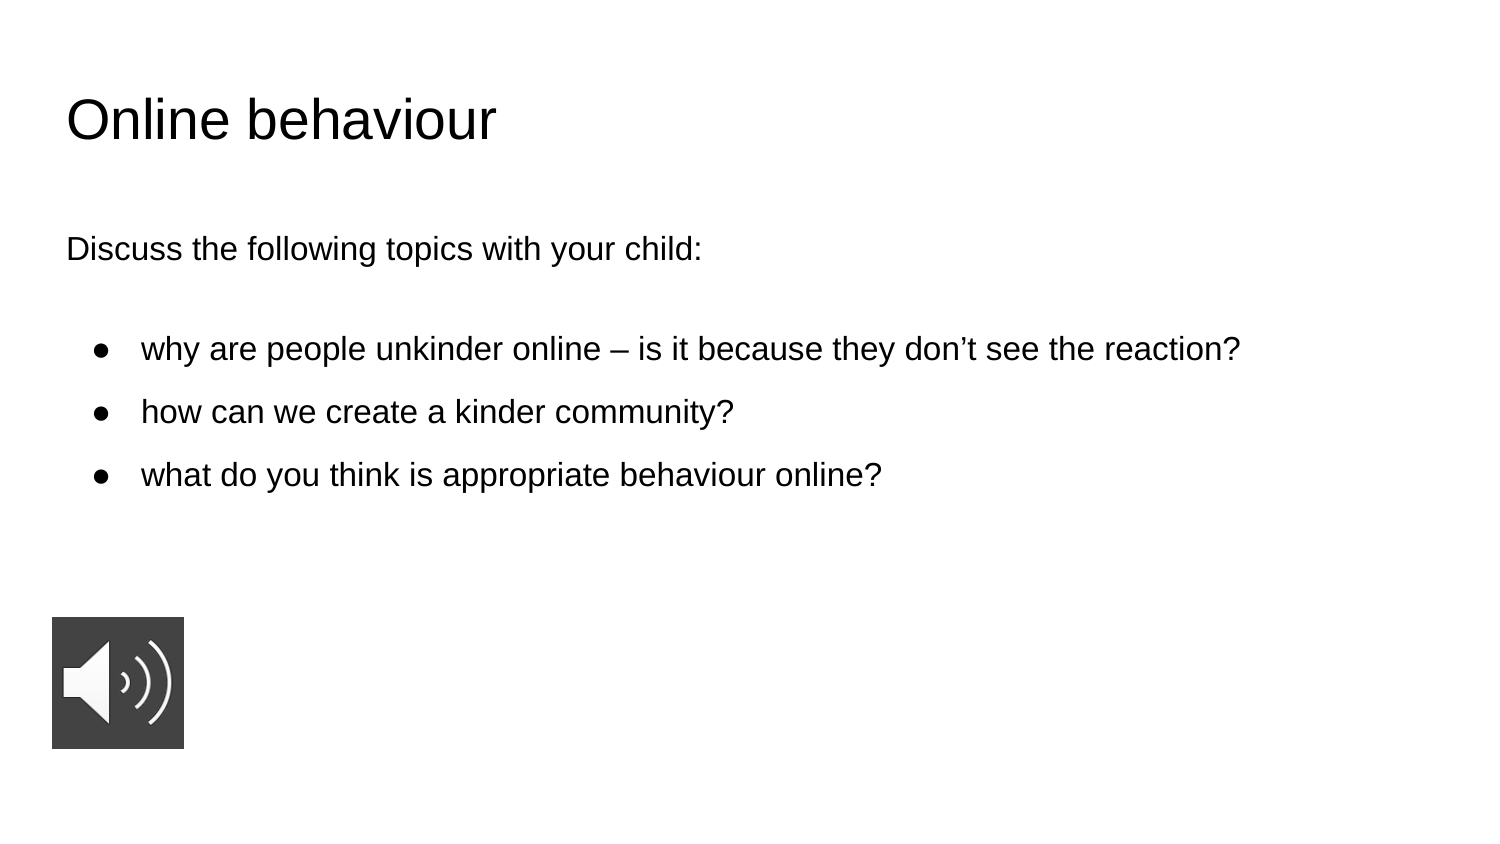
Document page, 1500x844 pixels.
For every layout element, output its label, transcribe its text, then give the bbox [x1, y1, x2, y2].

list Discuss the following topics with your child: why are people unkinder online – is it because they don’t see the reaction? how can we create a kinder community? what do you think is appropriate behaviour online? [51, 189, 1449, 750]
title Online behaviour [51, 72, 1449, 167]
picture [50, 615, 185, 750]
